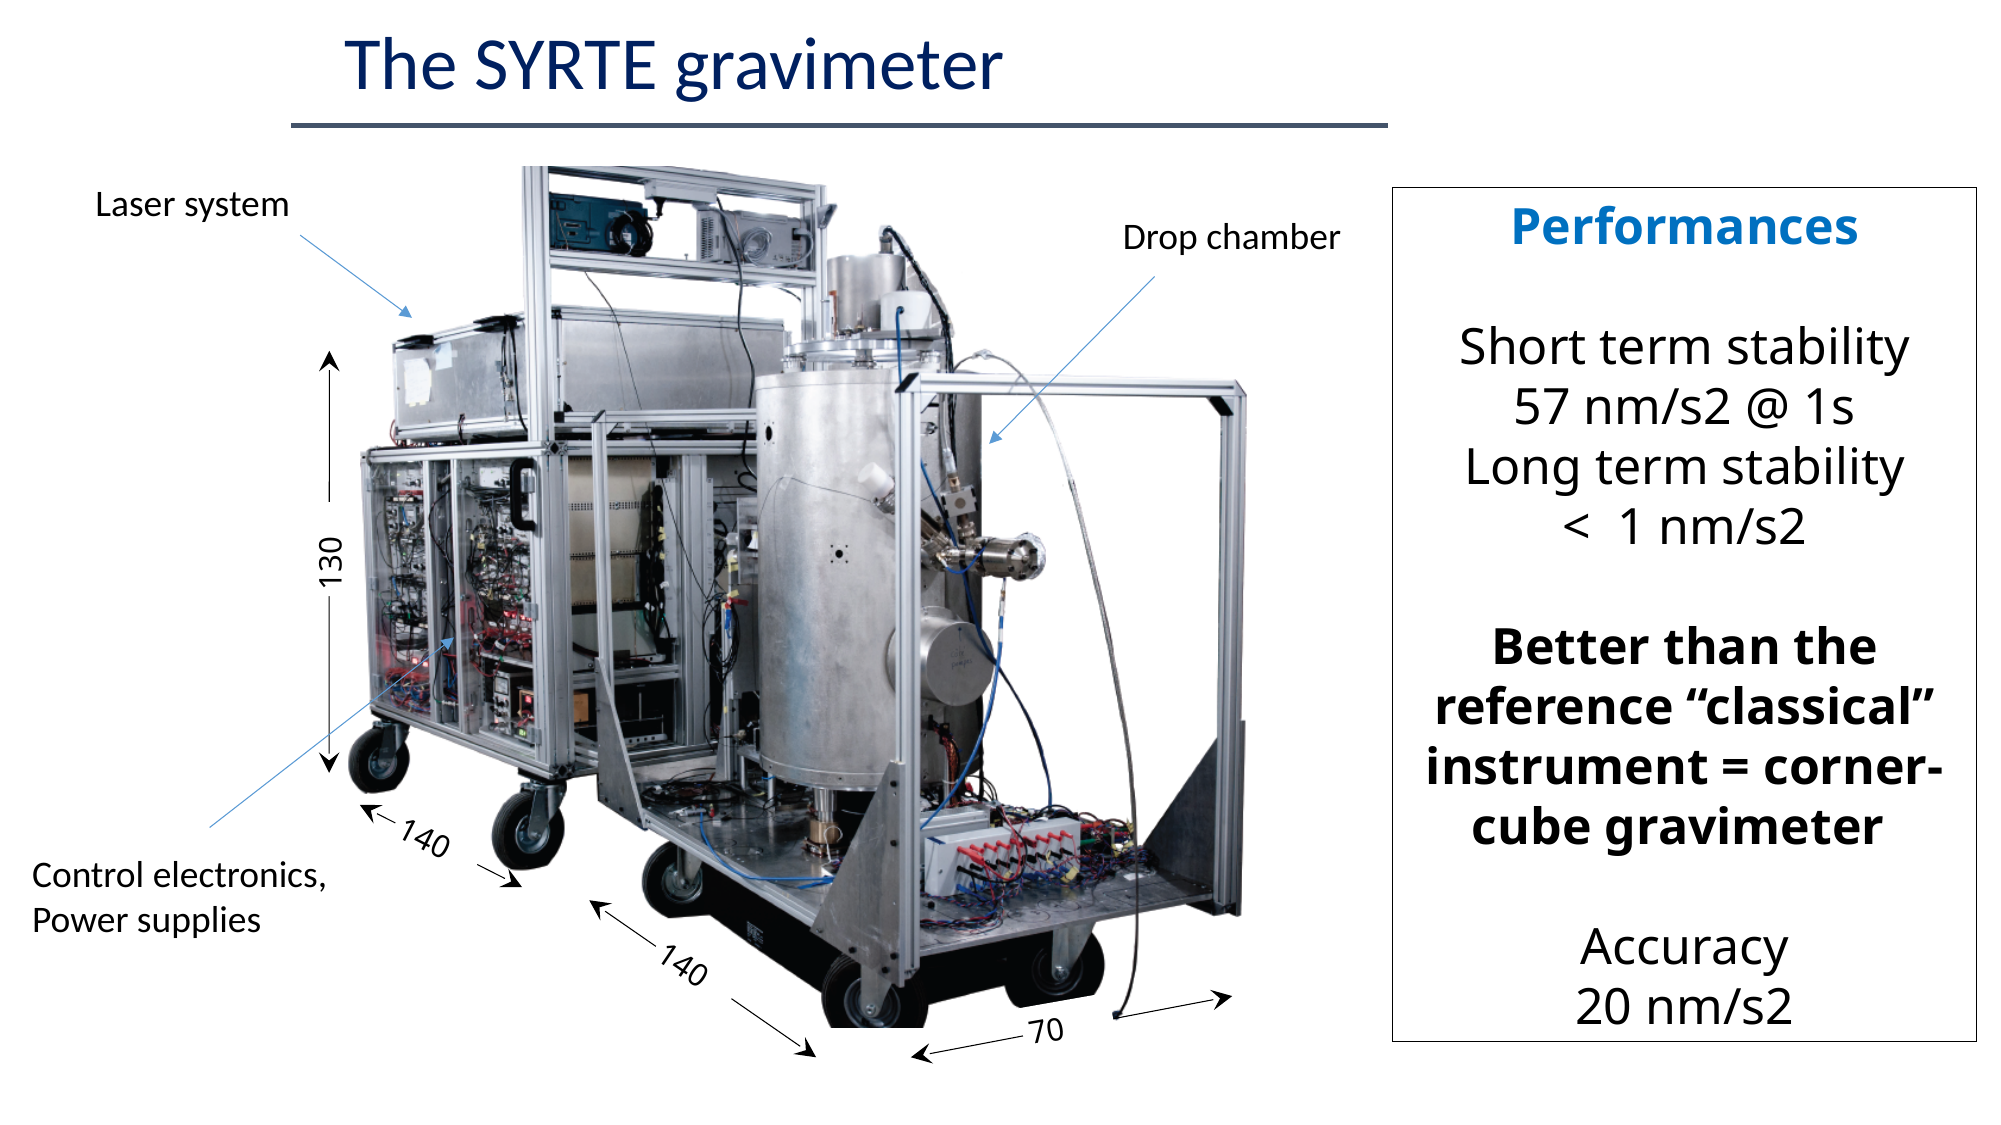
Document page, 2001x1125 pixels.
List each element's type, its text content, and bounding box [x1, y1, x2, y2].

text_box Laser system [80, 171, 304, 232]
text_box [304, 166, 1261, 1058]
text_box Drop chamber [1261, 204, 1357, 265]
text_box Control electronics, Power supplies [17, 842, 304, 948]
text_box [300, 235, 412, 318]
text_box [209, 637, 454, 828]
text_box The SYRTE gravimeter [329, 7, 1021, 113]
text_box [989, 276, 1155, 444]
text_box Performances Short term stability 57 nm/s2 @ 1s Long term stability < 1 nm/s2 Better than the reference “classical” instrument = corner-cube gravimeter Accuracy 20 nm/s2 [1392, 187, 1977, 1042]
